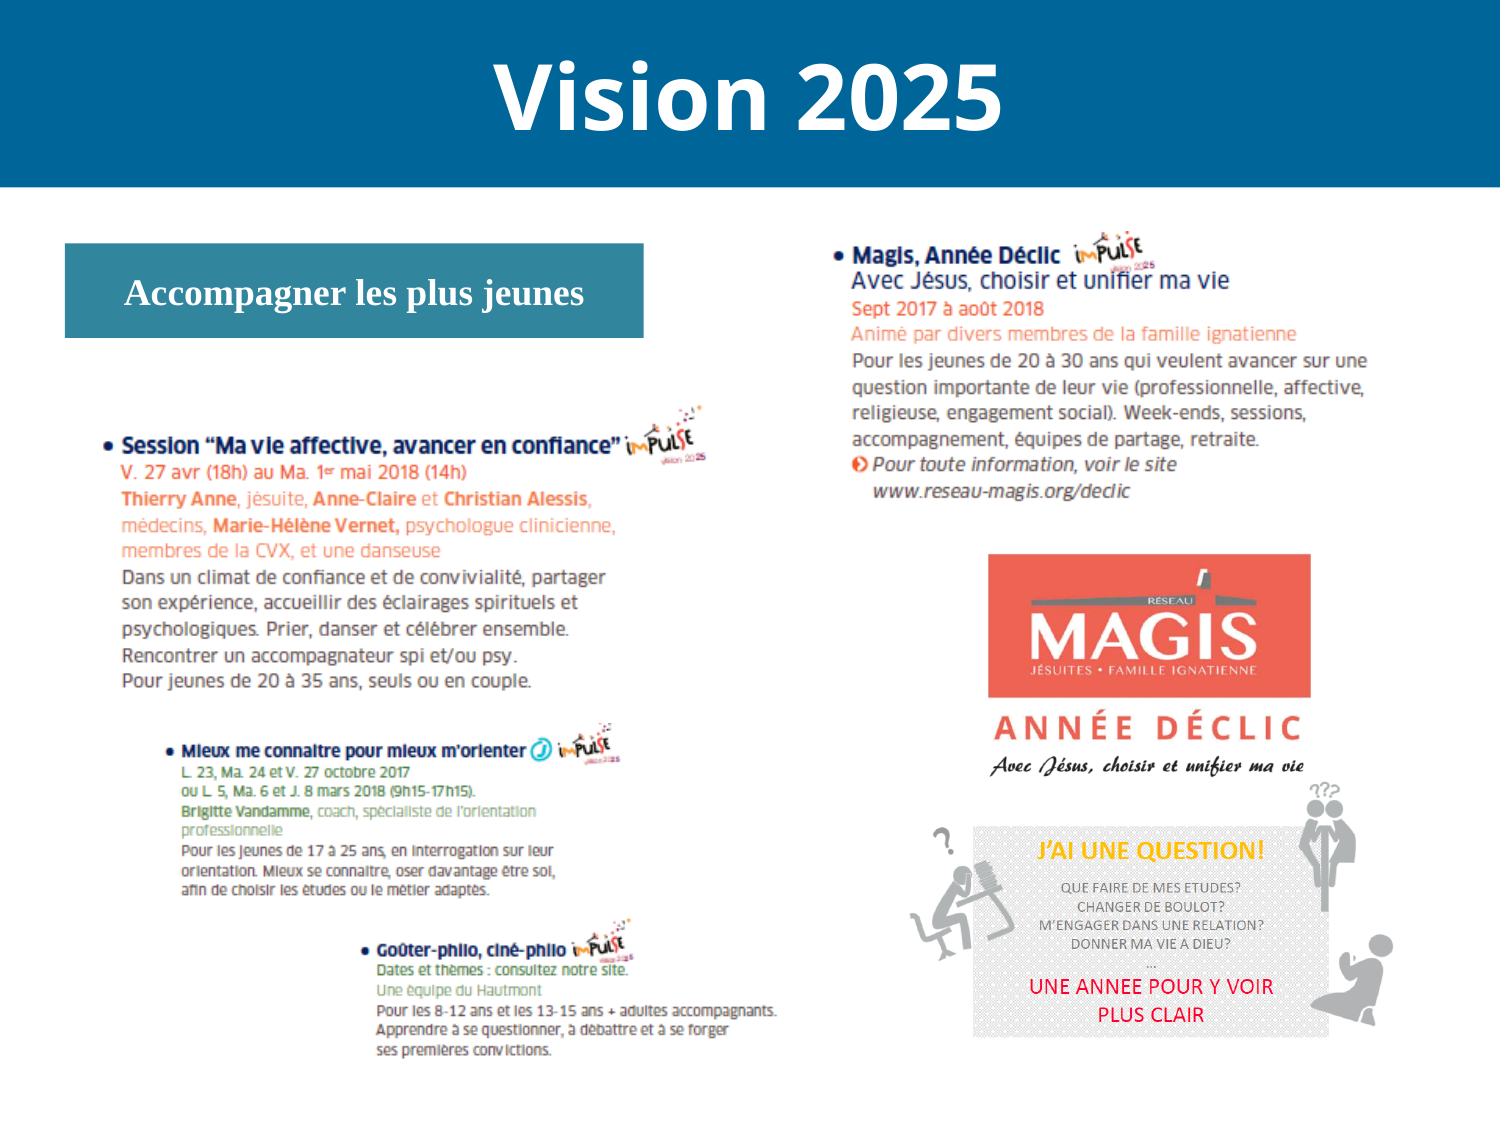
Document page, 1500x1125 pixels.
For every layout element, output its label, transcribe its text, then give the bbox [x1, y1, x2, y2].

picture [820, 231, 1422, 506]
title Vision 2025 [0, 0, 1500, 188]
picture [159, 723, 813, 1073]
picture [88, 393, 713, 705]
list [903, 526, 1409, 1050]
text_box Accompagner les plus jeunes [63, 241, 646, 340]
